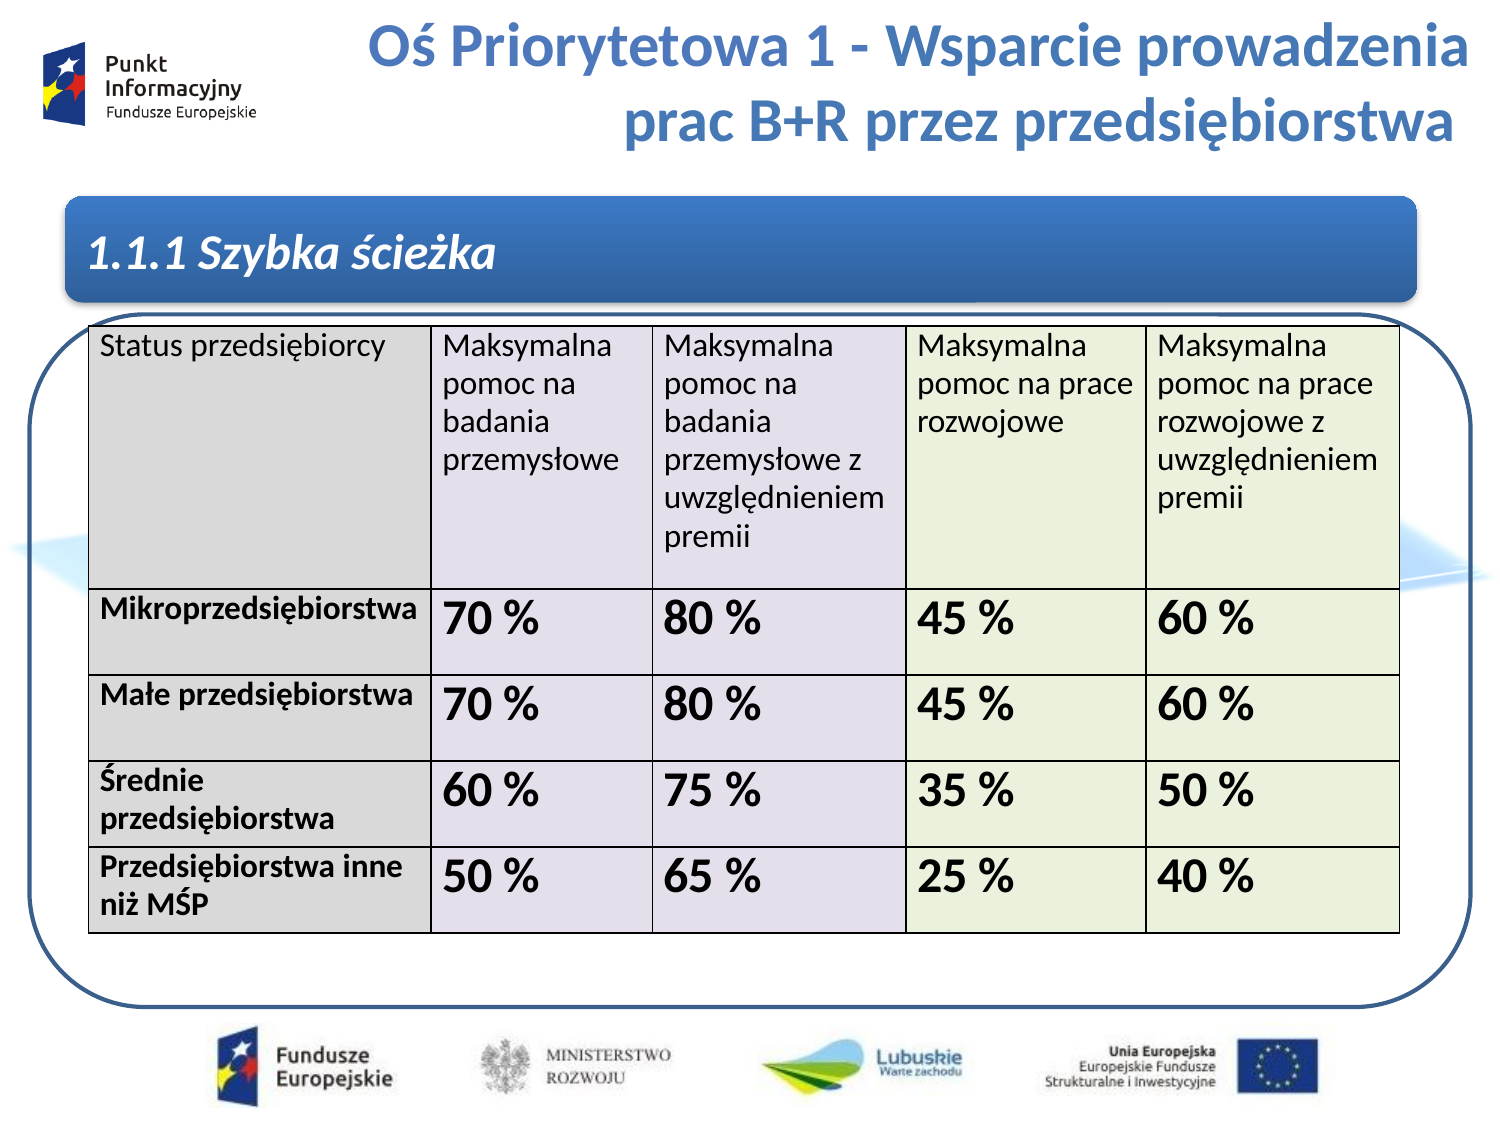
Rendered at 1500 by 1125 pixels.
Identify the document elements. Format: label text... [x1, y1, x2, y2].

title Oś Priorytetowa 1 - Wsparcie prowadzenia prac B+R przez przedsiębiorstwa [290, 0, 1486, 154]
table_cell Średnie przedsiębiorstwa [89, 770, 430, 846]
table_cell Przedsiębiorstwa inne niż MŚP [89, 848, 430, 932]
table_header Maksymalna pomoc na prace rozwojowe [907, 327, 1145, 361]
table_cell 35 % [907, 770, 1145, 846]
text_box [91, 312, 1451, 361]
table_cell 25 % [907, 848, 1145, 932]
text_box [49, 326, 88, 361]
text_box 1.1.1 Szybka ścieżka [64, 196, 1418, 303]
table_header Maksymalna pomoc na badania przemysłowe [432, 327, 652, 361]
table_header Maksymalna pomoc na badania przemysłowe z uwzględnieniem premii [653, 327, 905, 361]
table_cell 65 % [653, 848, 905, 932]
picture [0, 0, 290, 166]
picture [159, 1022, 1360, 1108]
table_cell 50 % [432, 848, 652, 932]
table_header Maksymalna pomoc na prace rozwojowe z uwzględnieniem premii [1147, 327, 1399, 361]
table_cell 60 % [432, 770, 652, 846]
table_cell 50 % [1147, 770, 1399, 846]
text_box [27, 770, 1473, 1010]
table_cell 75 % [653, 770, 905, 846]
table_cell 40 % [1147, 848, 1399, 932]
table_header Status przedsiębiorcy [89, 327, 430, 361]
picture [0, 362, 1500, 763]
